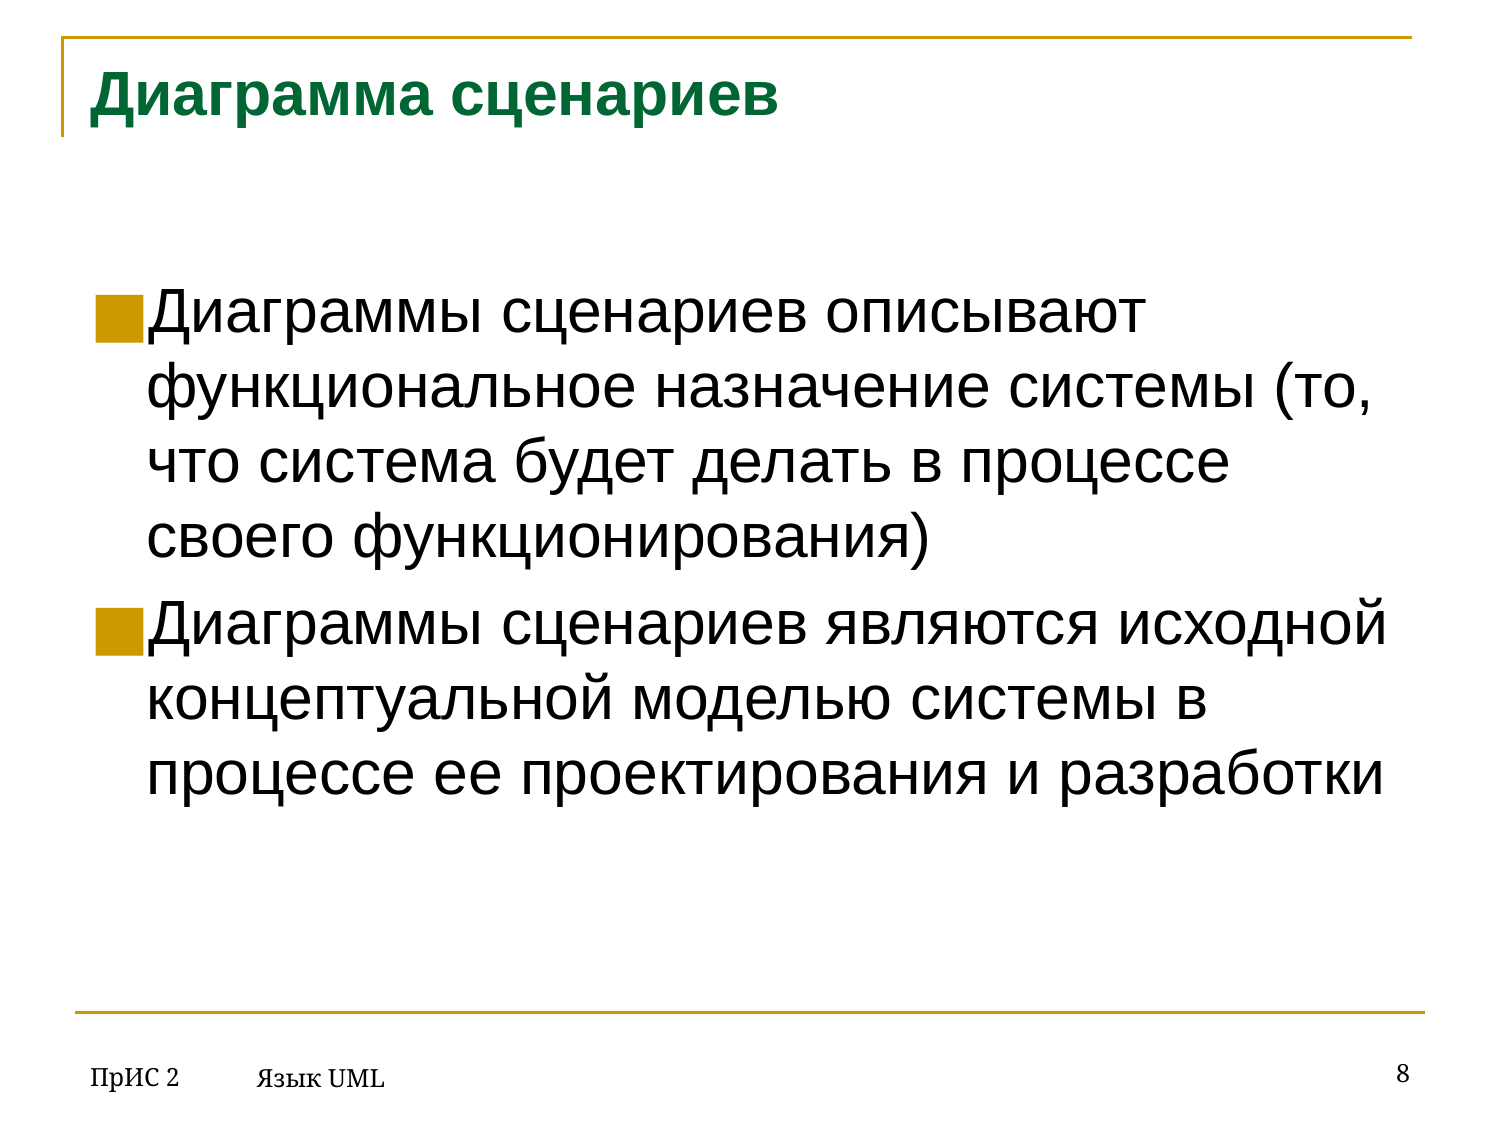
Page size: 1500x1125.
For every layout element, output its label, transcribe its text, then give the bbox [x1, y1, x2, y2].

text_box ПрИС 2 [74, 1024, 219, 1100]
title Диаграмма сценариев [75, 45, 1425, 233]
text_box Язык UML [242, 1024, 1329, 1100]
text_box ‹#› [1340, 1024, 1425, 1100]
list Диаграммы сценариев описывают функциональное назначение системы (то, что система будет делать в процессе своего функционирования) Диаграммы сценариев являются исходной концептуальной моделью системы в процессе ее проектирования и разработки [75, 262, 1425, 1006]
